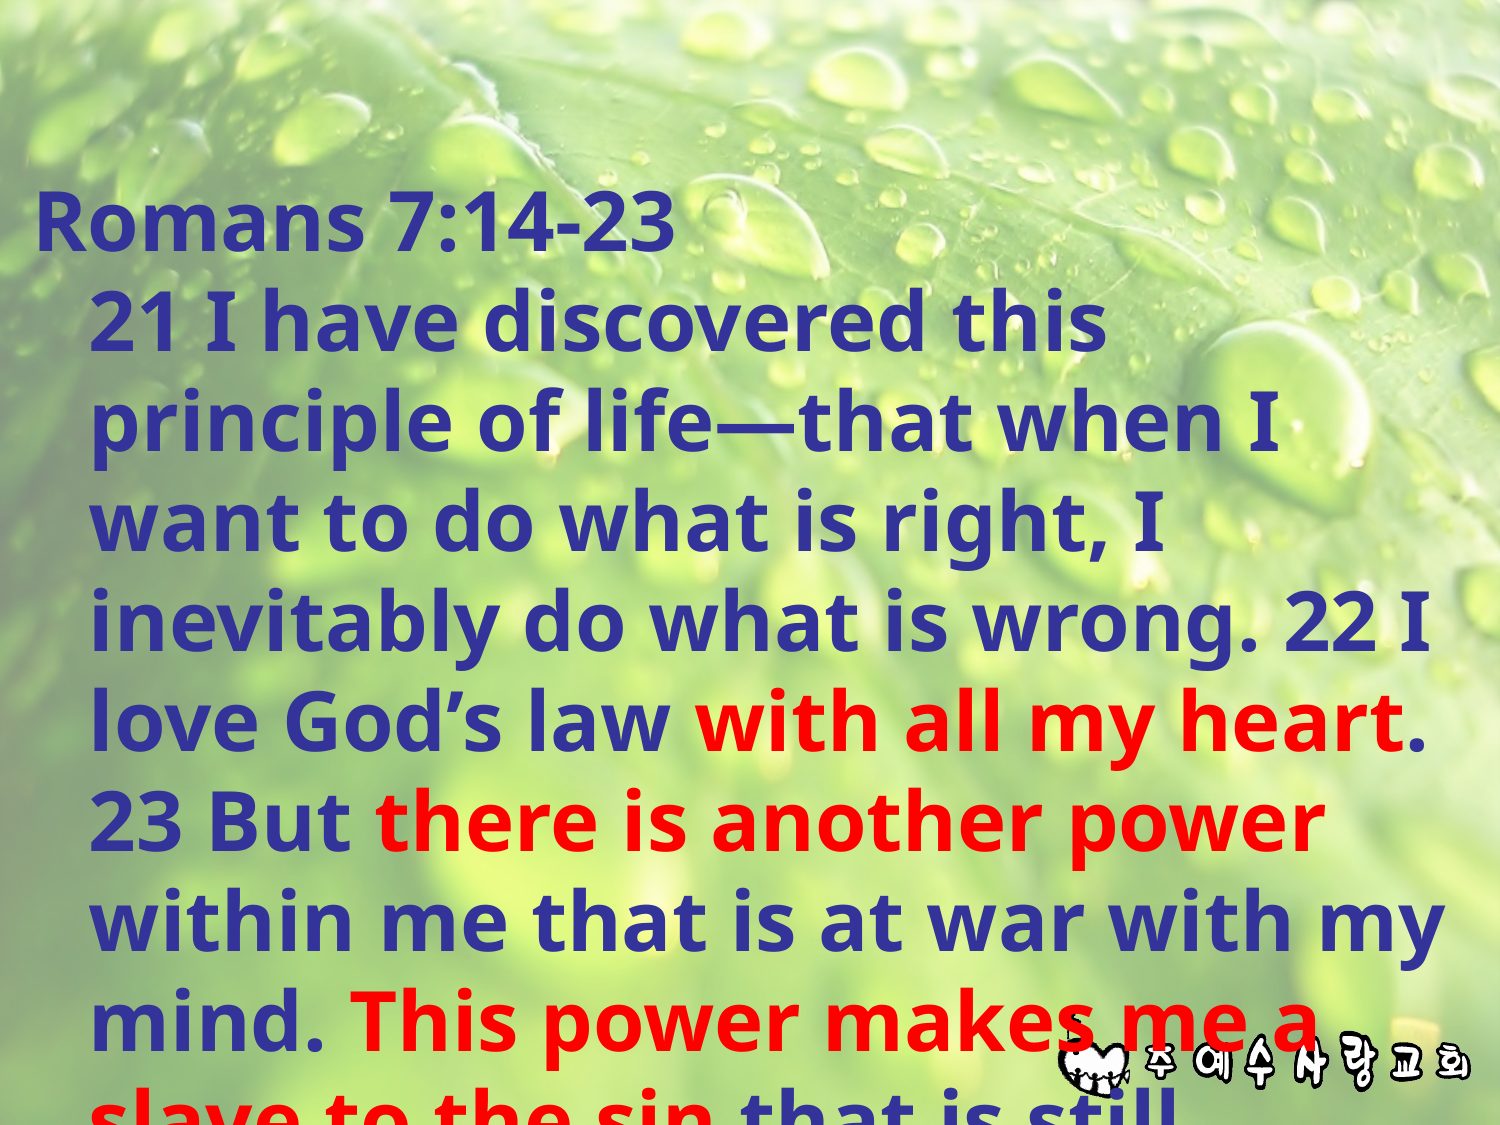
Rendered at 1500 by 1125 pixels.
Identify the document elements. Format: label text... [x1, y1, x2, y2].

list Romans 7:14-23 21 I have discovered this principle of life—that when I want to do what is right, I inevitably do what is wrong. 22 I love God’s law with all my heart. 23 But there is another power within me that is at war with my mind. This power makes me a slave to the sin that is still within me. [17, 160, 1483, 1024]
picture [1057, 1024, 1471, 1100]
